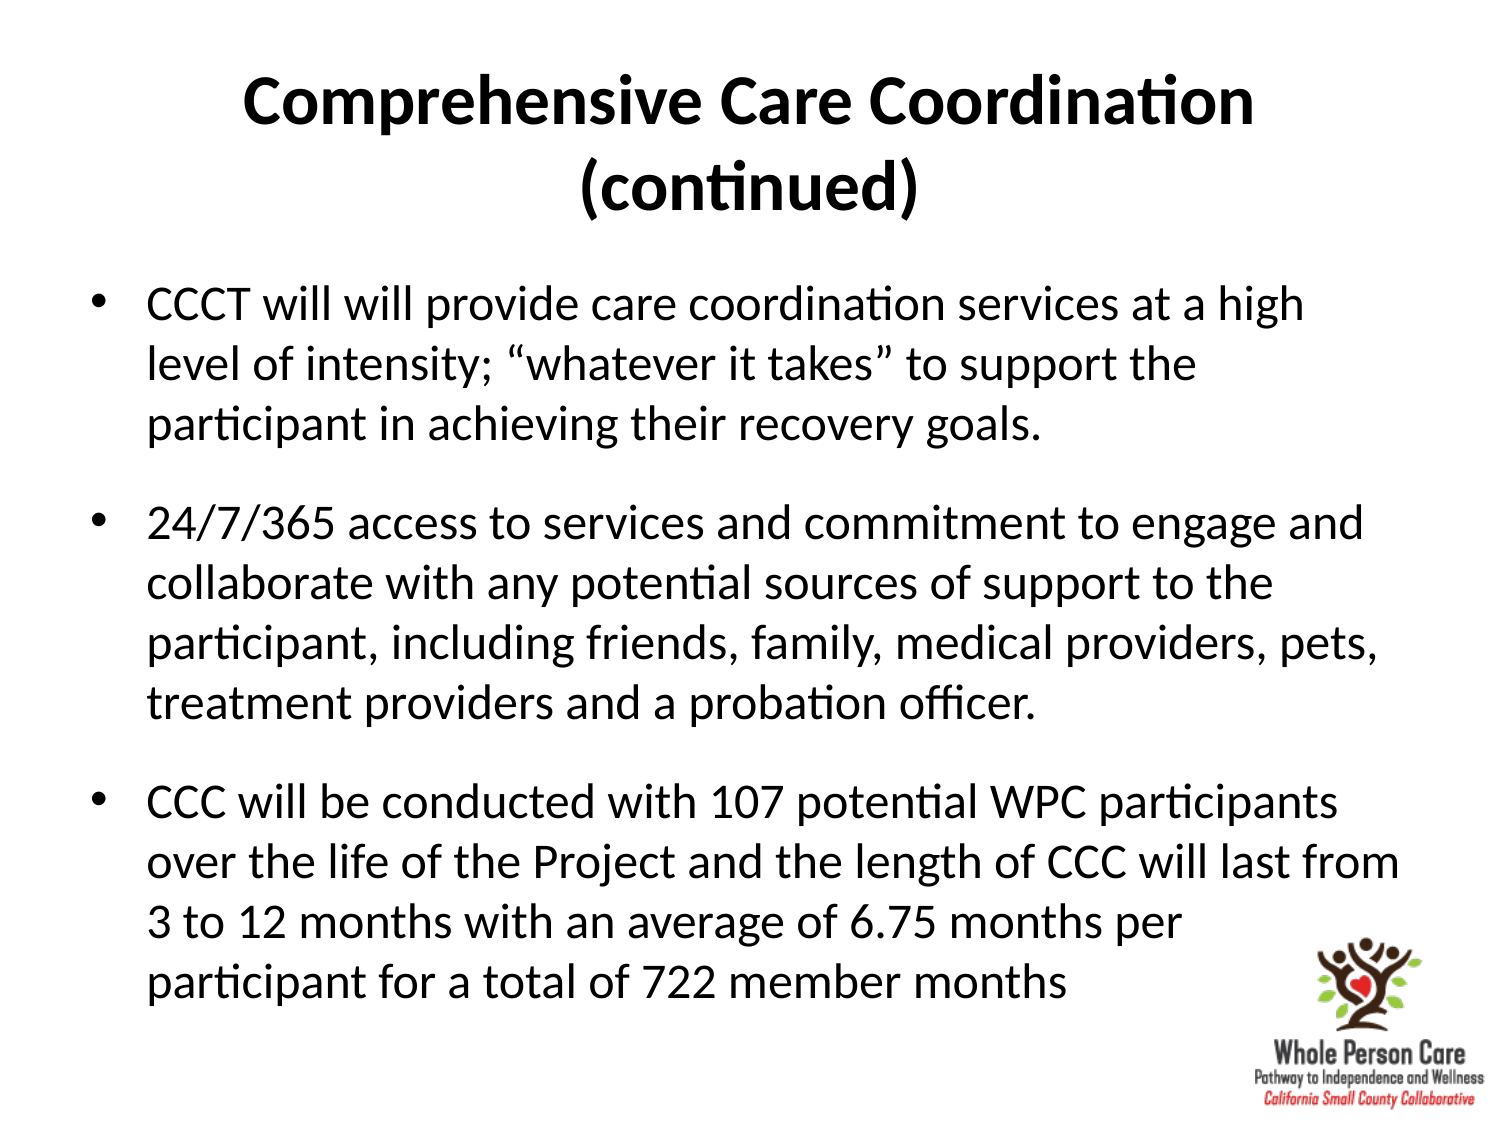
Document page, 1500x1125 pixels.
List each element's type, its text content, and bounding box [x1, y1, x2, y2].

picture [1249, 928, 1490, 1115]
list CCCT will will provide care coordination services at a high level of intensity; “whatever it takes” to support the participant in achieving their recovery goals. 24/7/365 access to services and commitment to engage and collaborate with any potential sources of support to the participant, including friends, family, medical providers, pets, treatment providers and a probation officer. CCC will be conducted with 107 potential WPC participants over the life of the Project and the length of CCC will last from 3 to 12 months with an average of 6.75 months per participant for a total of 722 member months [75, 262, 1425, 1005]
title Comprehensive Care Coordination (continued) [75, 45, 1425, 233]
